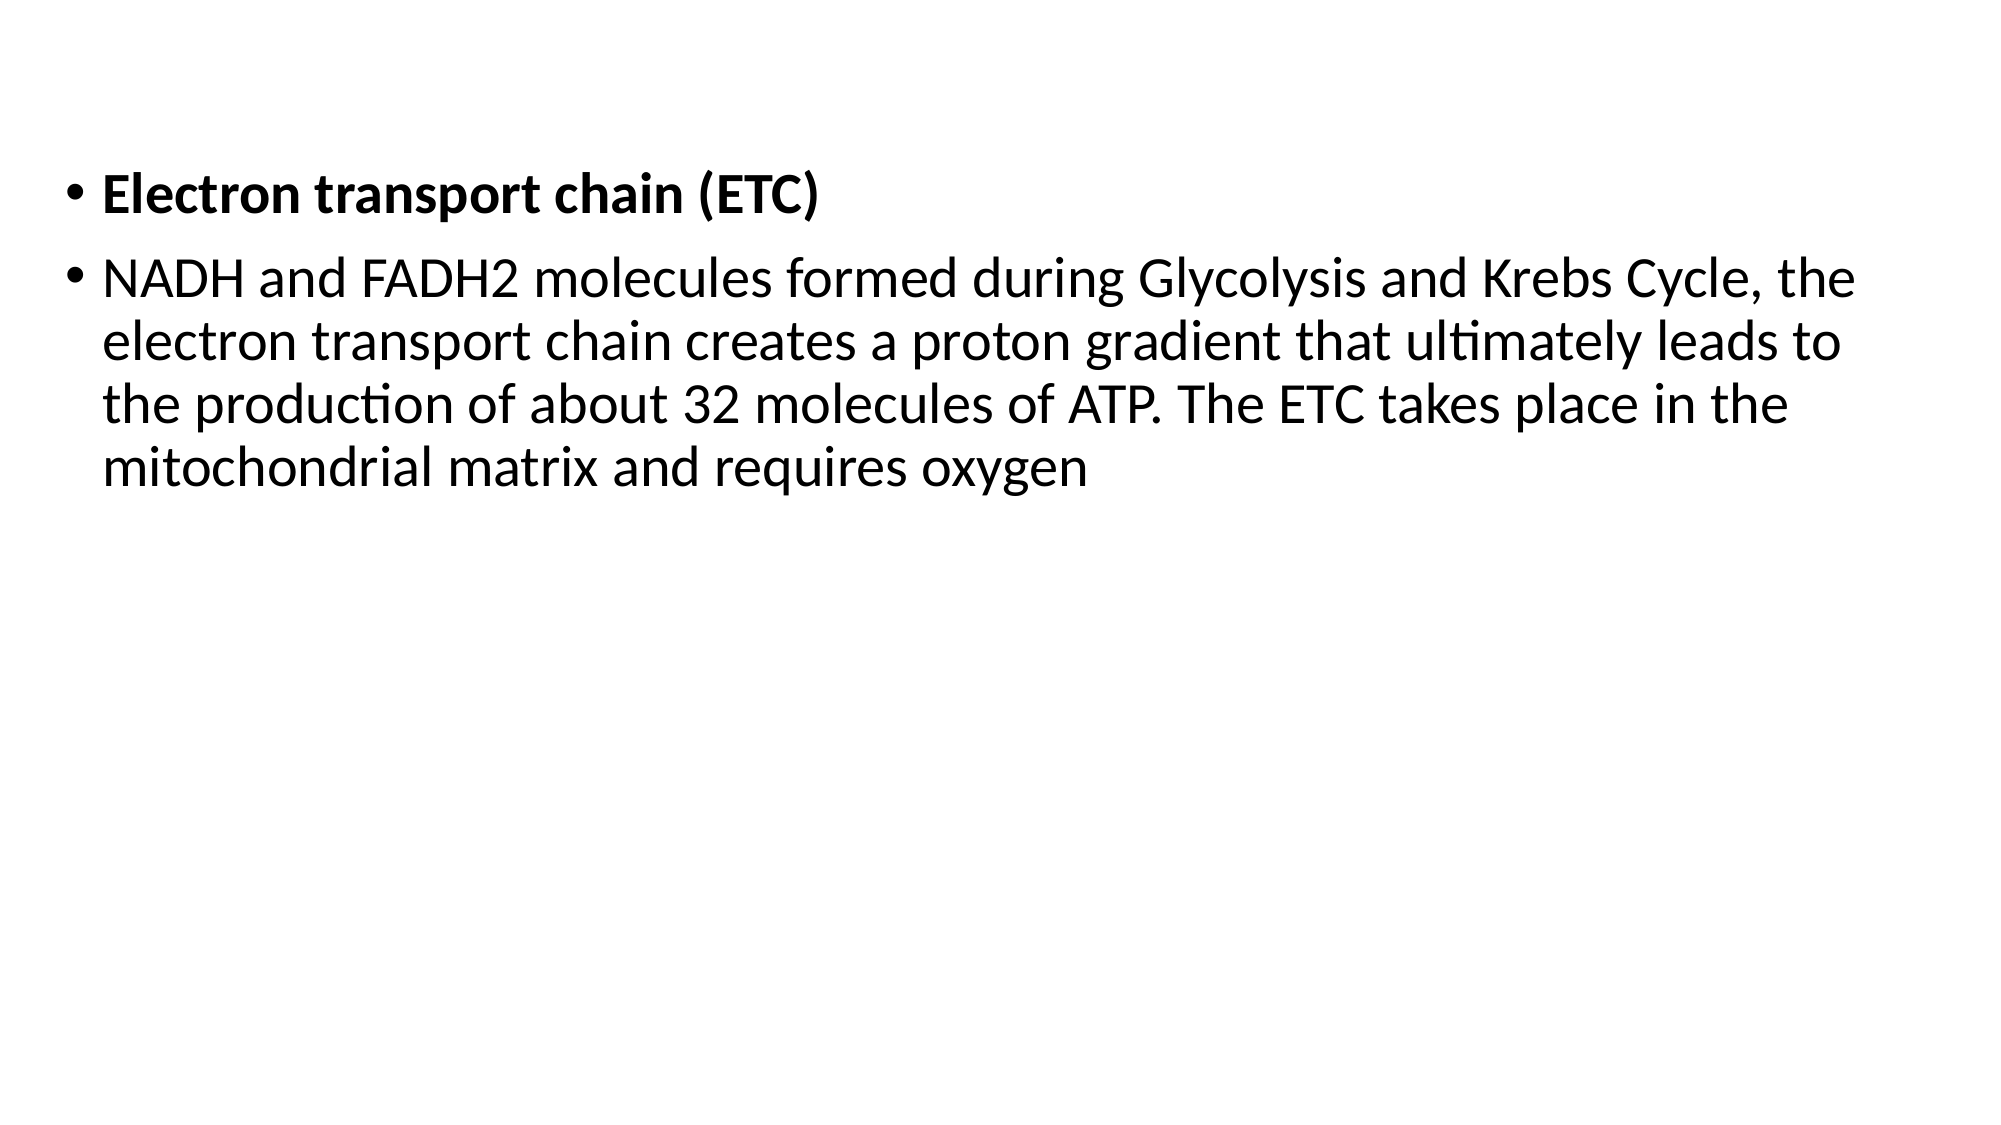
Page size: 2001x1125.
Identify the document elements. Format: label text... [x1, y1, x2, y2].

list Electron transport chain (ETC) NADH and FADH2 molecules formed during Glycolysis and Krebs Cycle, the electron transport chain creates a proton gradient that ultimately leads to the production of about 32 molecules of ATP. The ETC takes place in the mitochondrial matrix and requires oxygen [50, 155, 1942, 1014]
